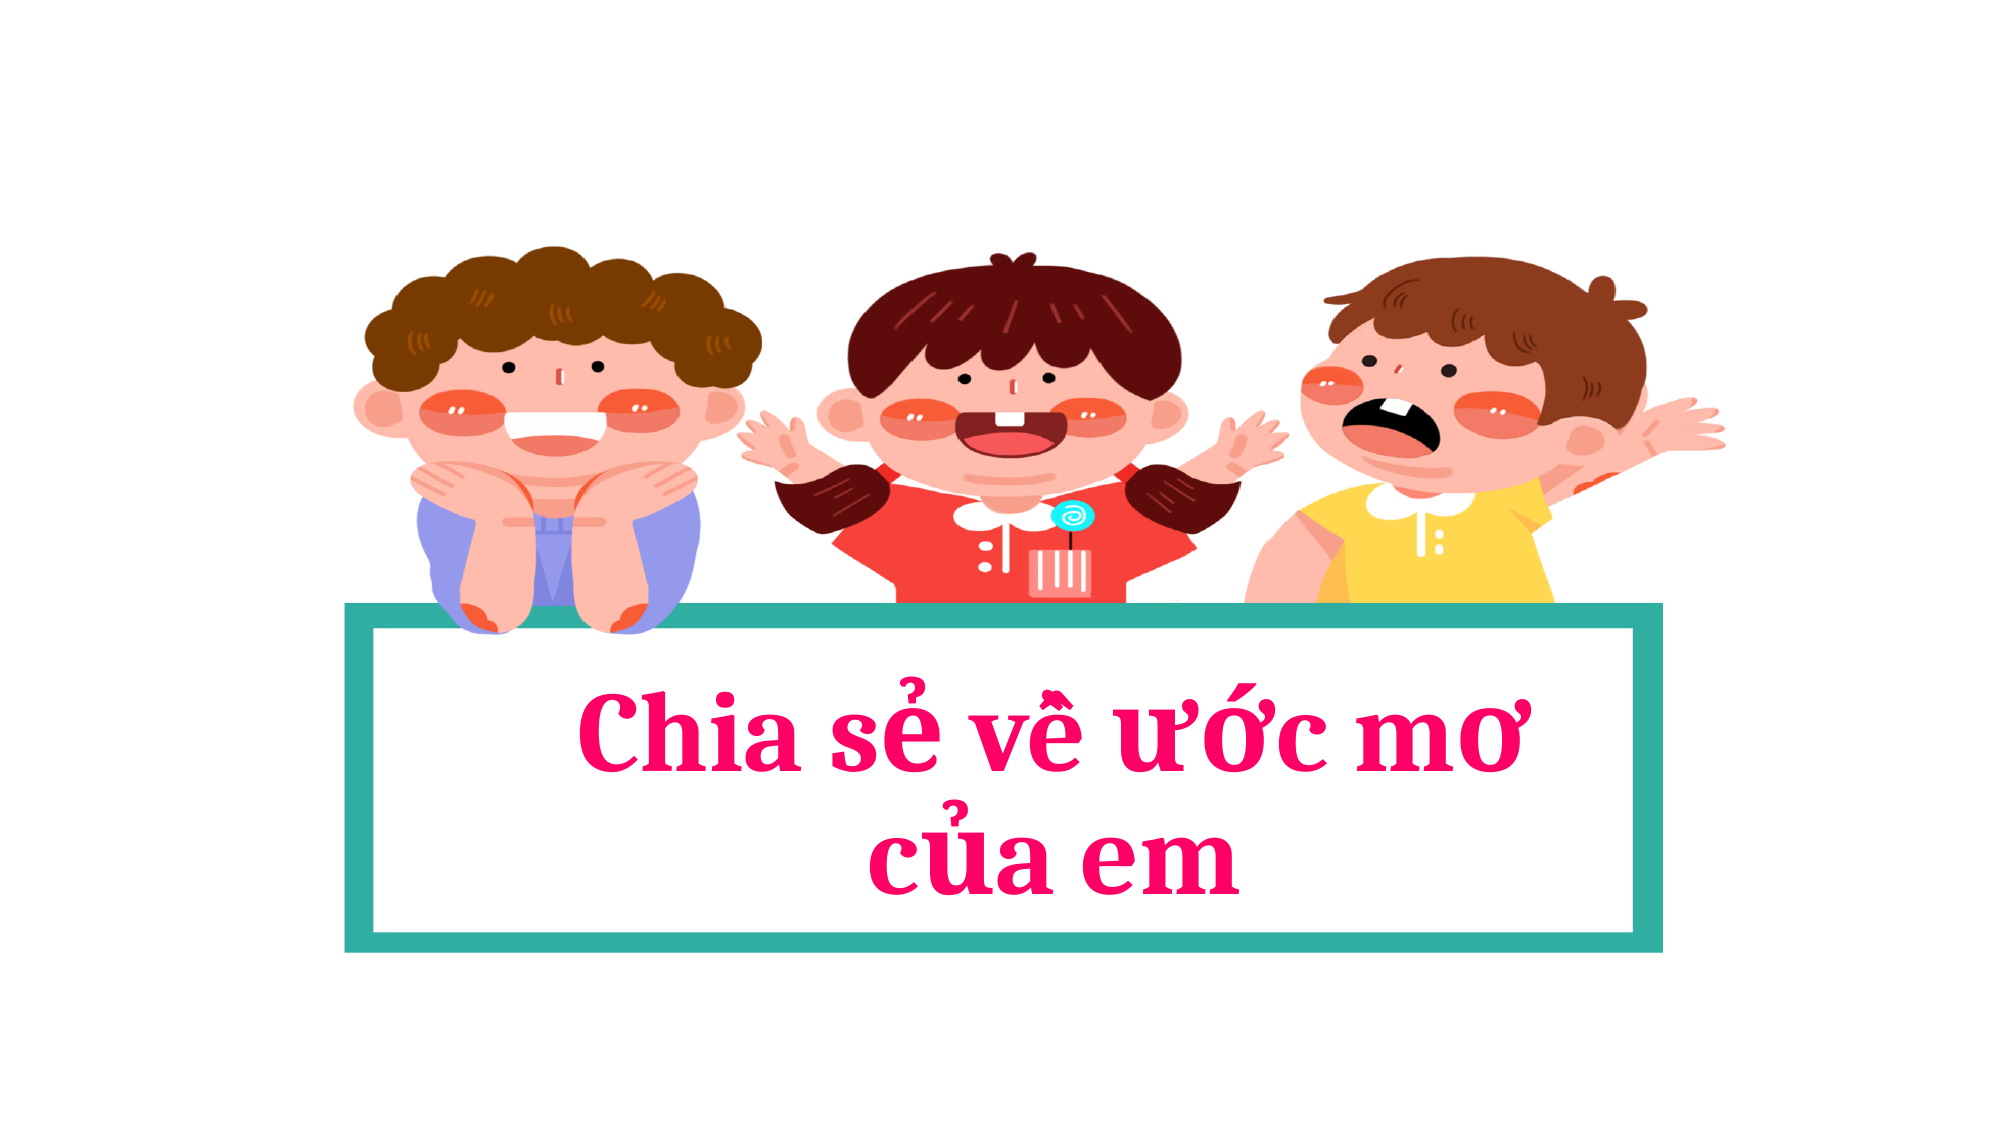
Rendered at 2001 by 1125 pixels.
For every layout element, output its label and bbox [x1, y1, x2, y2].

text_box [256, 51, 1756, 1125]
